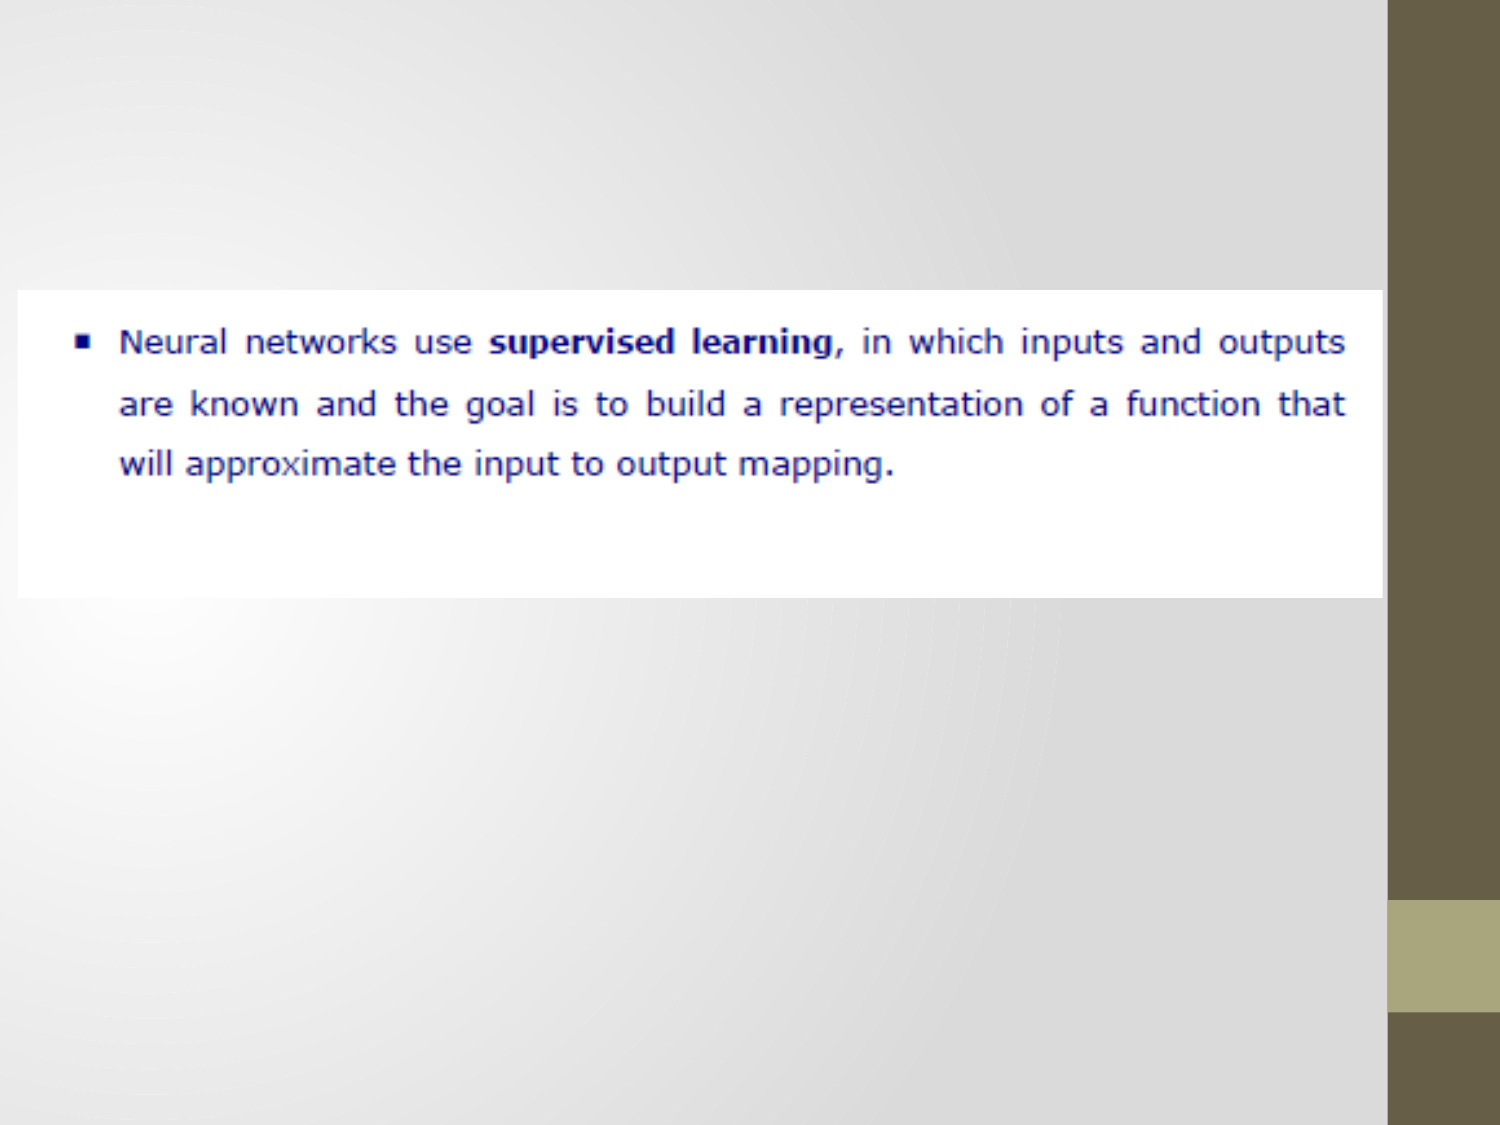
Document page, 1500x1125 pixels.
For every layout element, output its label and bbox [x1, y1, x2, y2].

picture [17, 290, 1384, 599]
